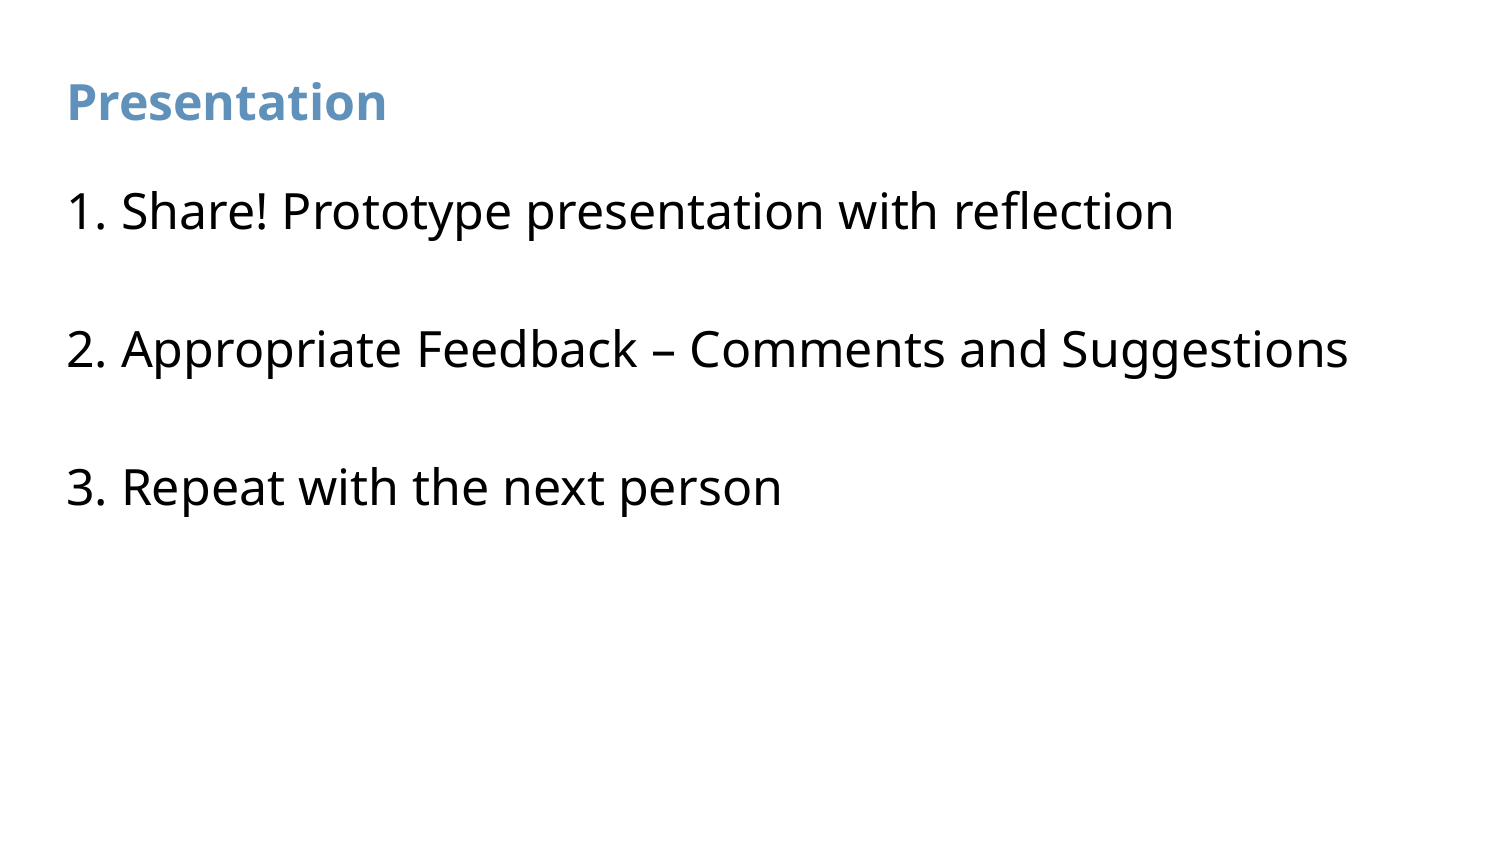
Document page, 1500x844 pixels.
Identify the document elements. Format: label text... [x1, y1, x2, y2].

title Presentation 1. Share! Prototype presentation with reflection 2. Appropriate Feedback – Comments and Suggestions 3. Repeat with the next person [51, 46, 1449, 699]
